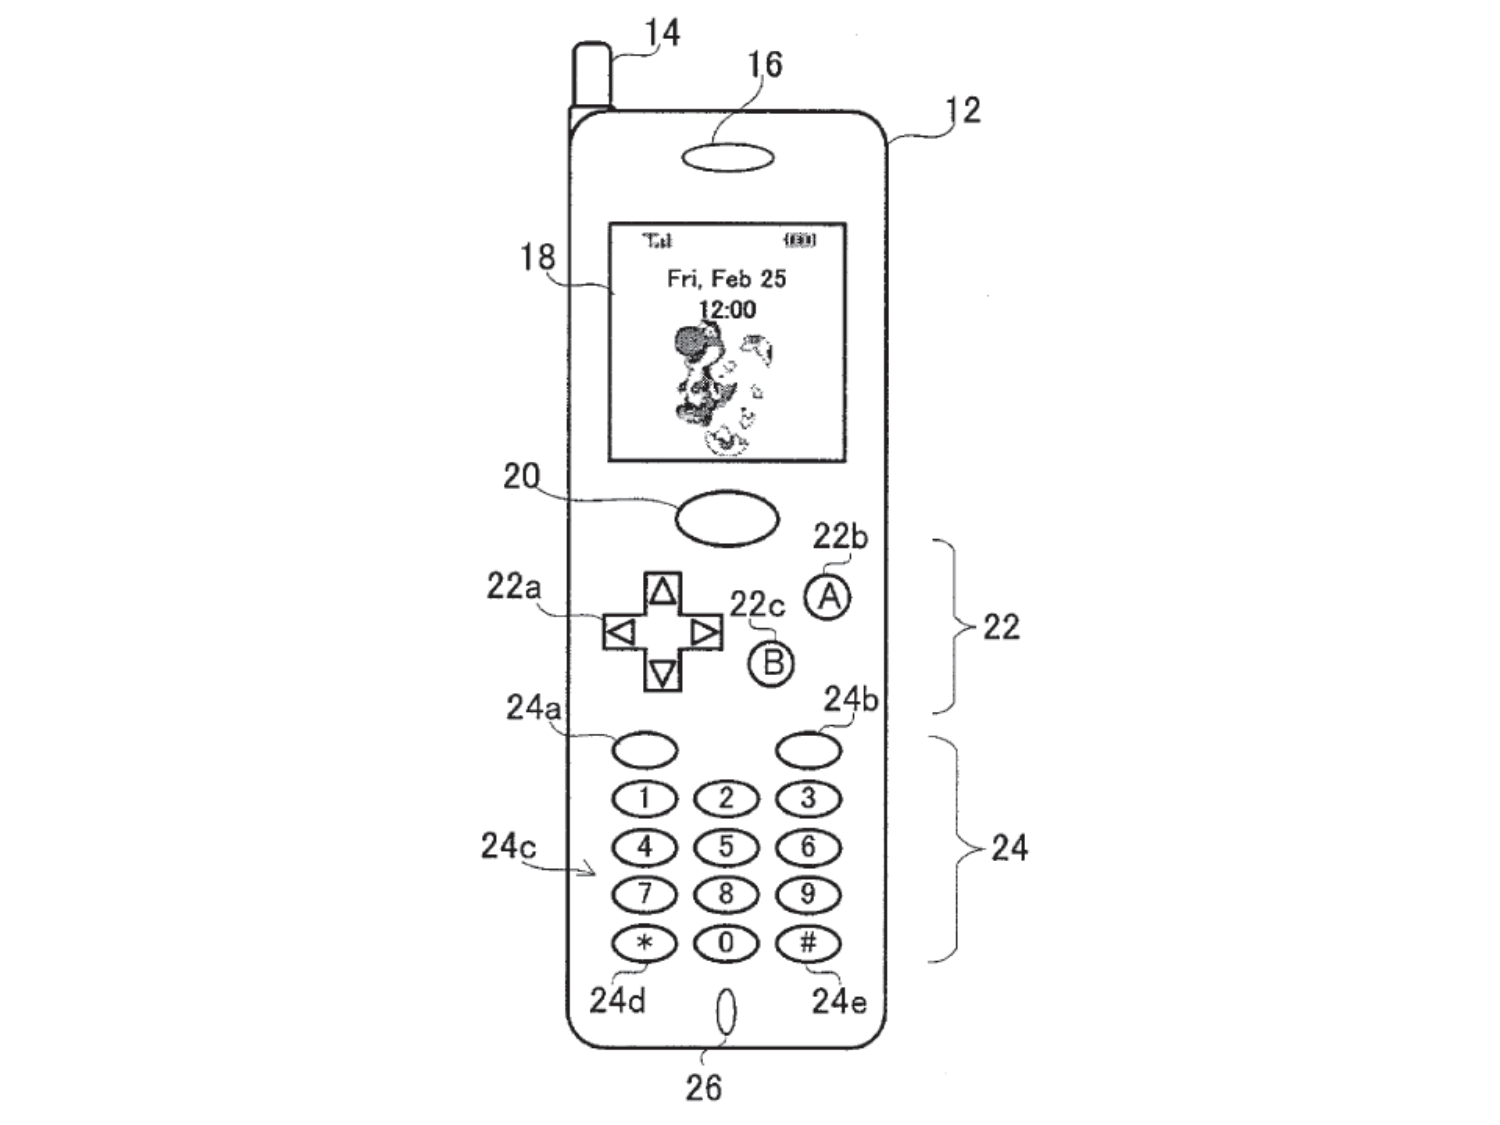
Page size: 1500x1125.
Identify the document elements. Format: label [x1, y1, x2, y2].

picture [466, 2, 1051, 1123]
